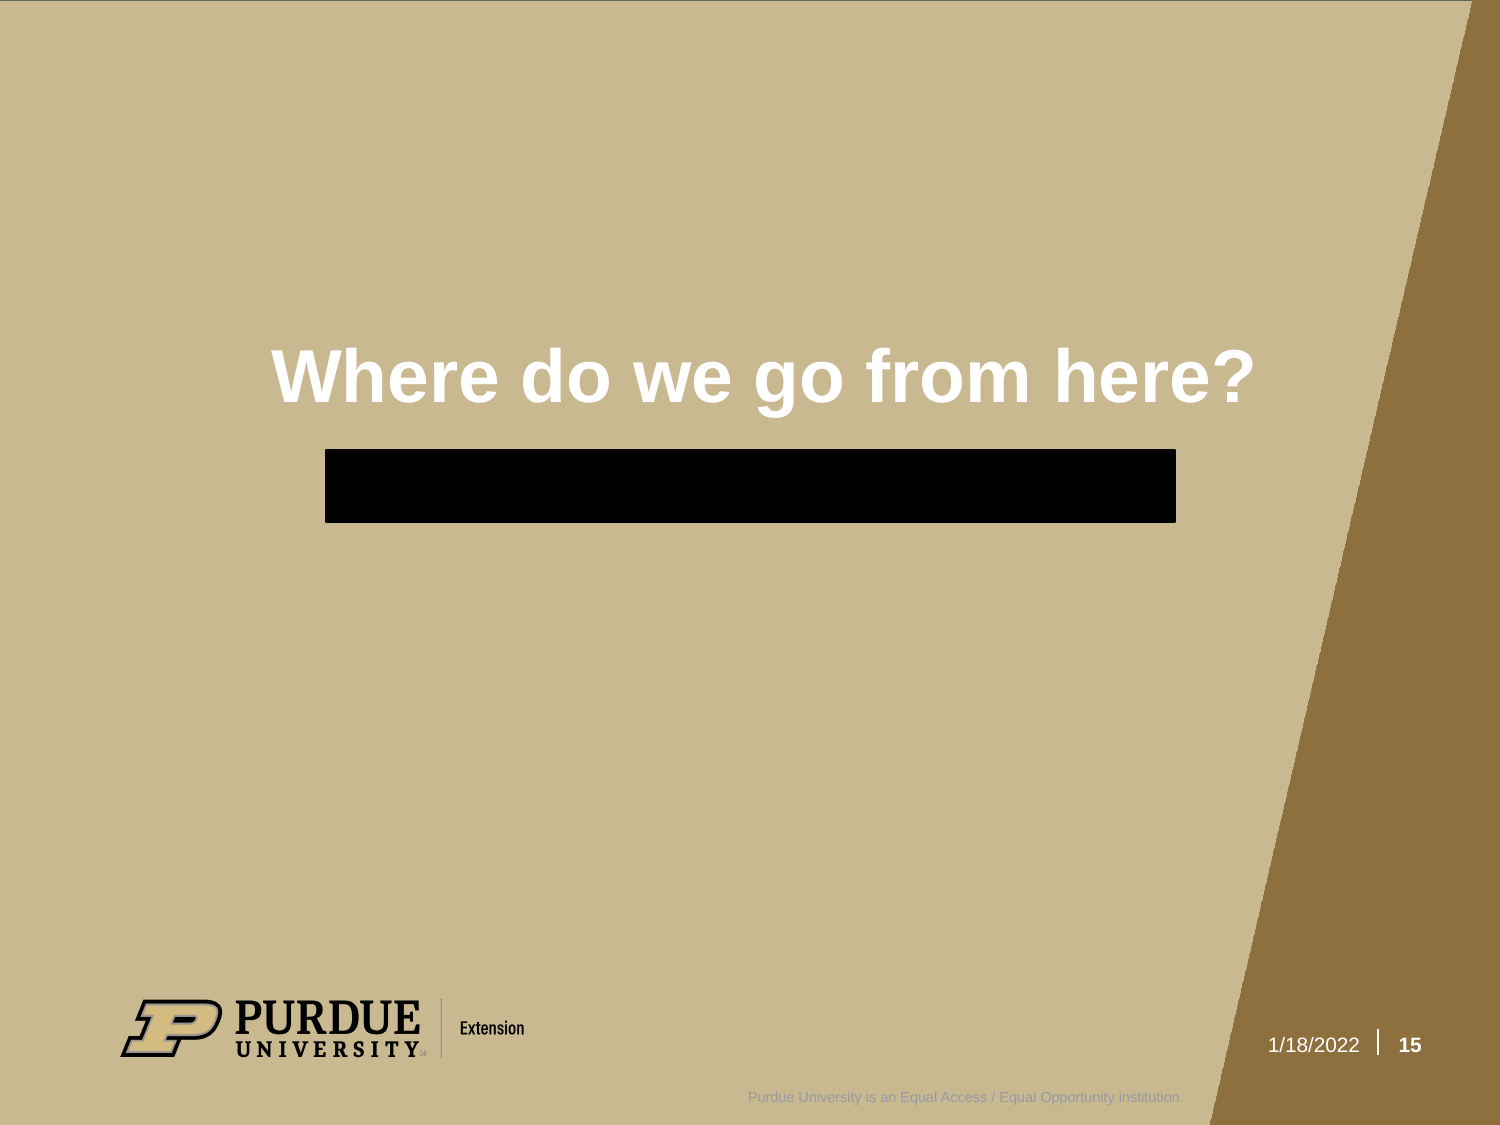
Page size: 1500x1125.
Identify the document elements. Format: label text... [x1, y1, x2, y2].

slide_number ‹#› [1380, 1013, 1441, 1074]
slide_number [1249, 1017, 1375, 1071]
subtitle Where do we go from here? [239, 327, 1290, 981]
picture [120, 996, 687, 1058]
picture [1208, 0, 1500, 1125]
